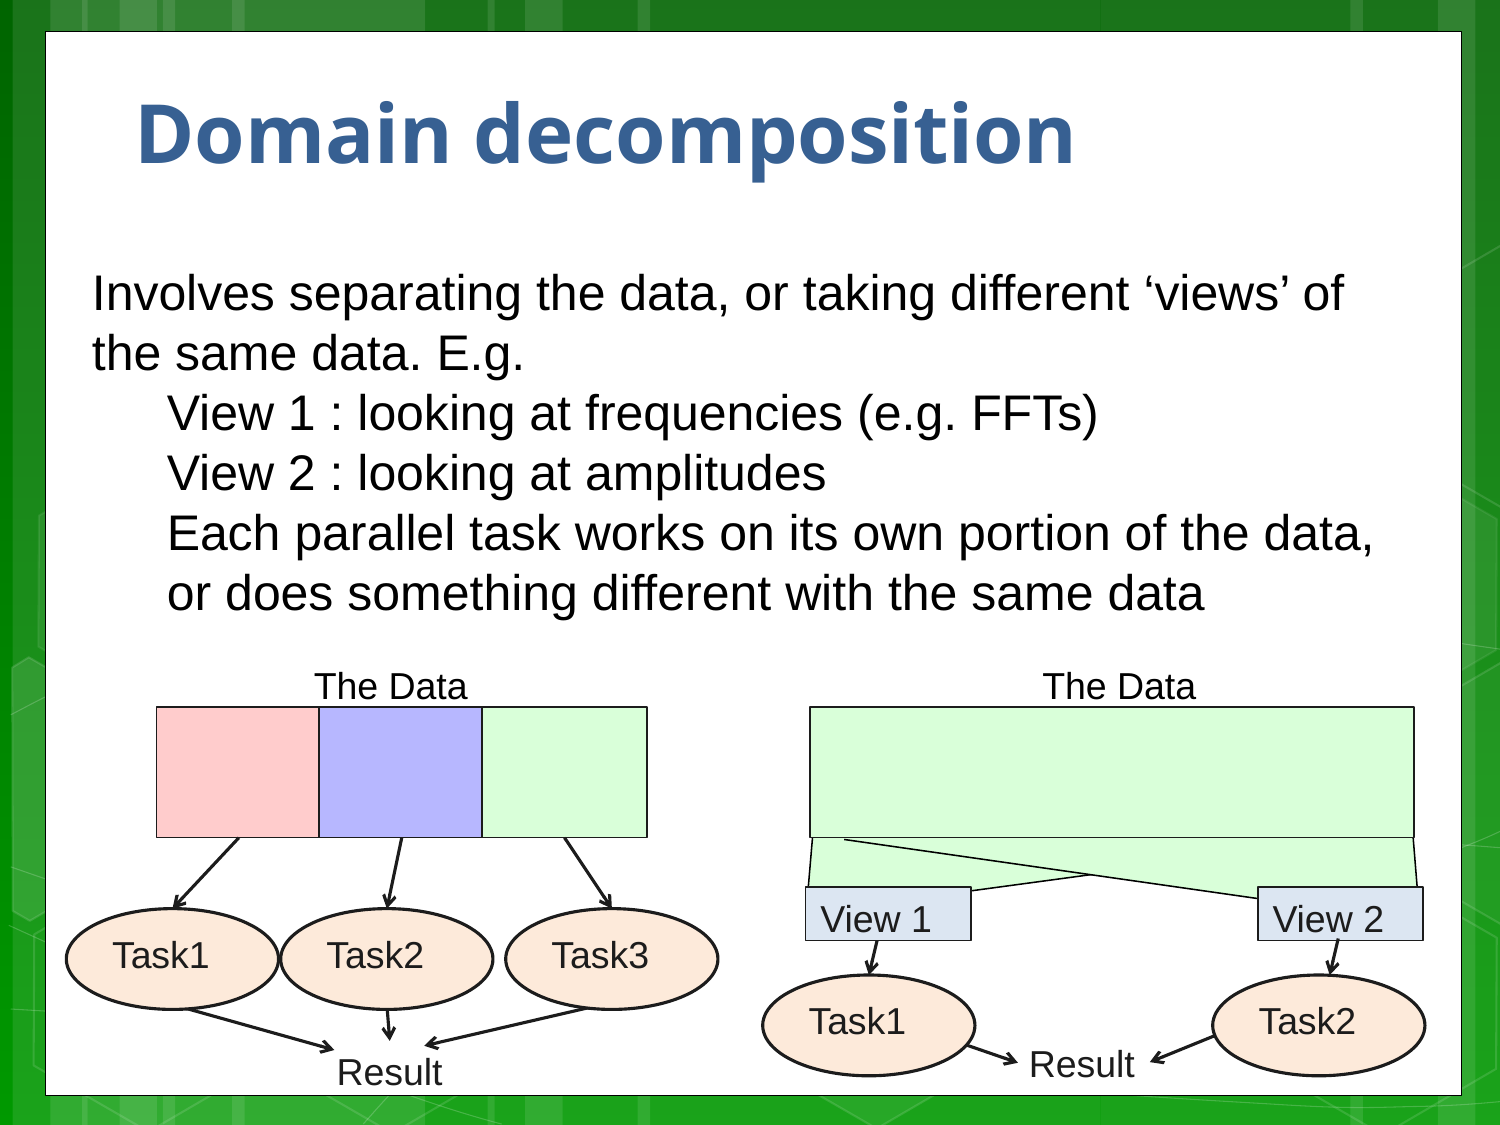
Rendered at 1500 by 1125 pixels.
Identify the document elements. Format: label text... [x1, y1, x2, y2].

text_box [368, 1020, 408, 1024]
text_box The Data [1027, 654, 1212, 706]
text_box Task3 [505, 908, 718, 1010]
text_box View 2 [1257, 887, 1423, 941]
text_box Task2 [280, 908, 493, 1010]
text_box [319, 715, 481, 838]
text_box Result [321, 1040, 458, 1101]
text_box [808, 838, 1089, 891]
text_box The Data [299, 654, 483, 715]
text_box View 1 [805, 887, 971, 941]
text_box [899, 1021, 1019, 1063]
text_box [481, 706, 648, 838]
text_box [844, 838, 1418, 899]
text_box [809, 706, 1415, 838]
text_box Result [1014, 1032, 1150, 1092]
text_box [854, 952, 892, 962]
text_box Task1 [66, 908, 279, 1010]
text_box Involves separating the data, or taking different ‘views’ of the same data. E.g. View 1 : looking at frequencies (e.g. FFTs) View 2 : looking at amplitudes Each parallel task works on its own portion of the data, or does something different with the same data [77, 253, 1425, 628]
text_box Task2 [1212, 975, 1425, 1076]
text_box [165, 1002, 335, 1051]
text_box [358, 865, 430, 881]
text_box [423, 1002, 610, 1047]
title Domain decomposition [119, 73, 1383, 188]
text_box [169, 839, 242, 907]
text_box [552, 849, 624, 897]
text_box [1150, 1023, 1244, 1063]
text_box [1315, 952, 1353, 962]
text_box Task1 [762, 975, 975, 1076]
text_box [156, 706, 319, 838]
